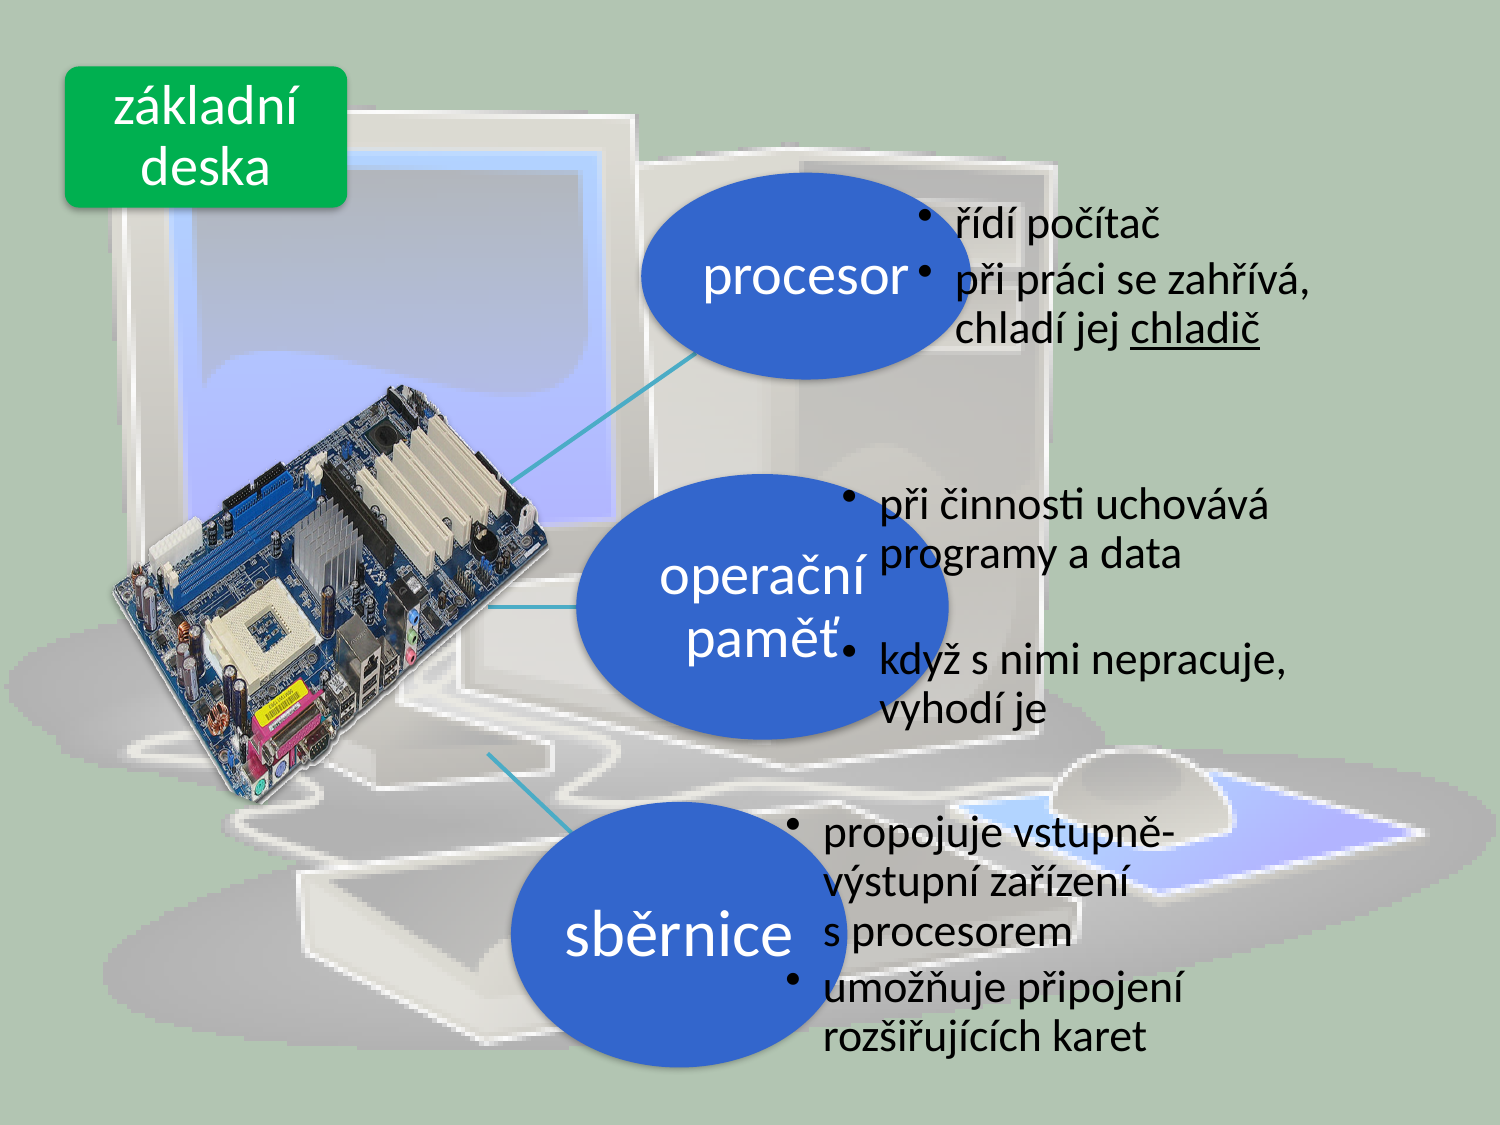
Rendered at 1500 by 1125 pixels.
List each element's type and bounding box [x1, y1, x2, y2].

text_box [64, 66, 348, 208]
text_box [64, 160, 1448, 1083]
